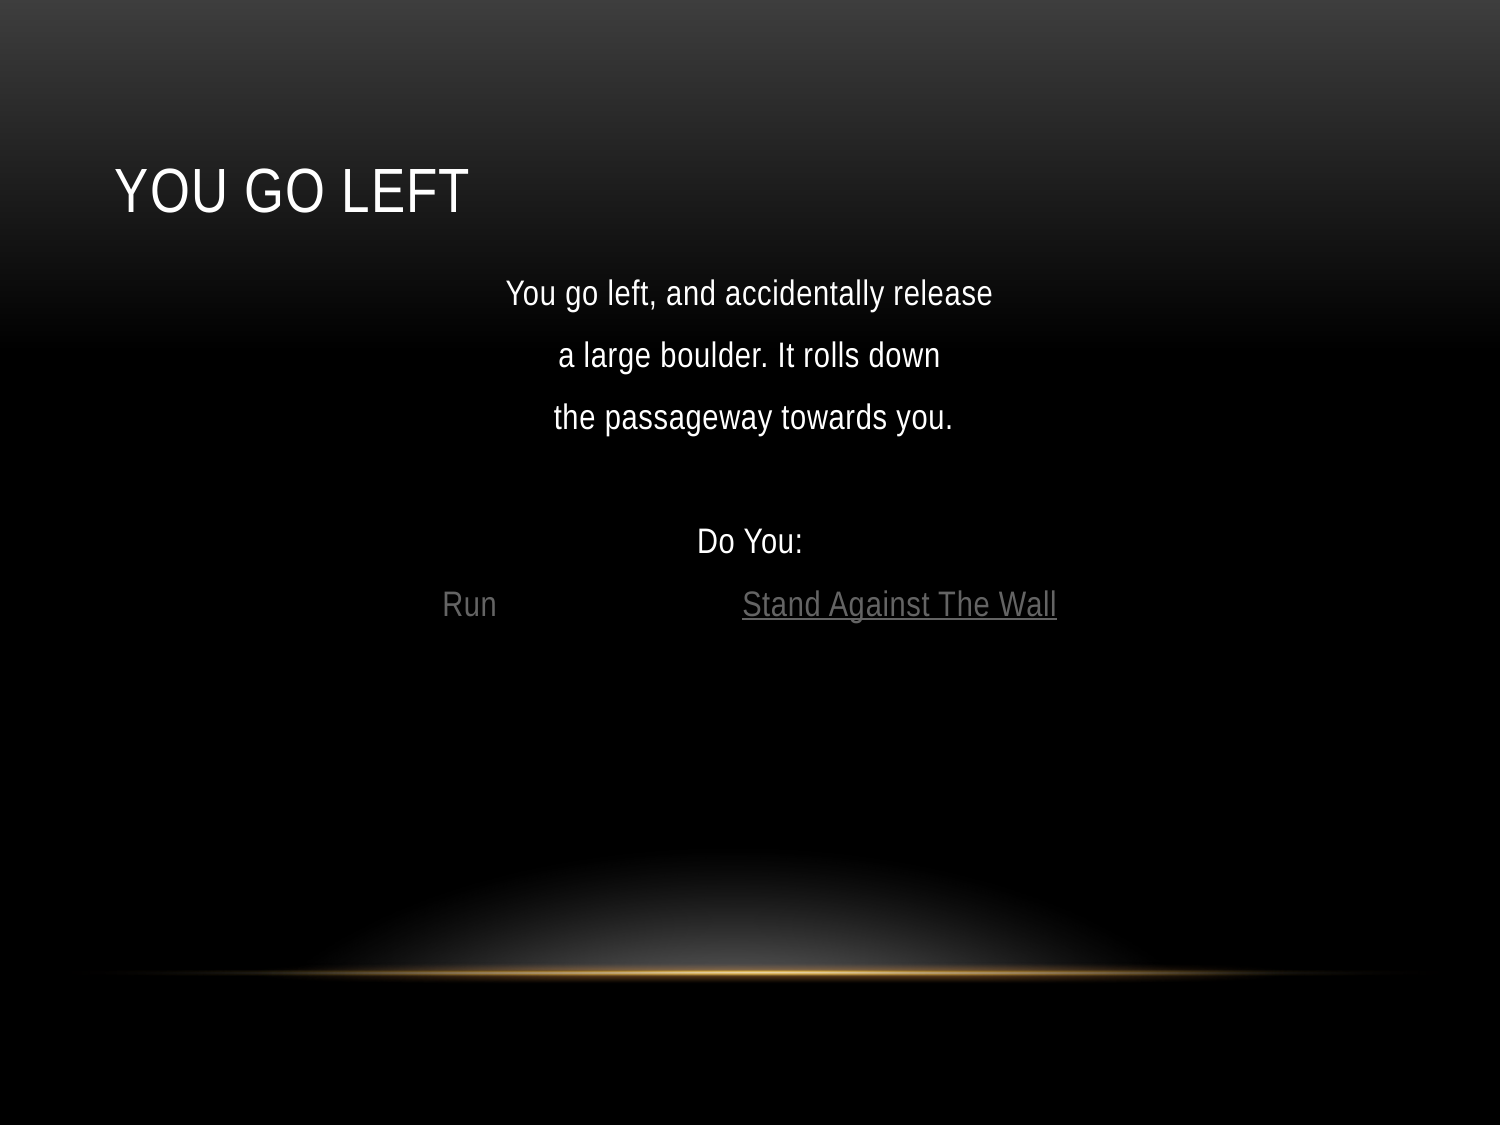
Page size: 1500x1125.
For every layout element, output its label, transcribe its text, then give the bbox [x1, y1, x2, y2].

picture [0, 0, 1500, 1125]
list You go left, and accidentally release a large boulder. It rolls down the passageway towards you. Do You: Run Stand Against The Wall [99, 262, 1400, 938]
title You go left [99, 45, 1400, 233]
